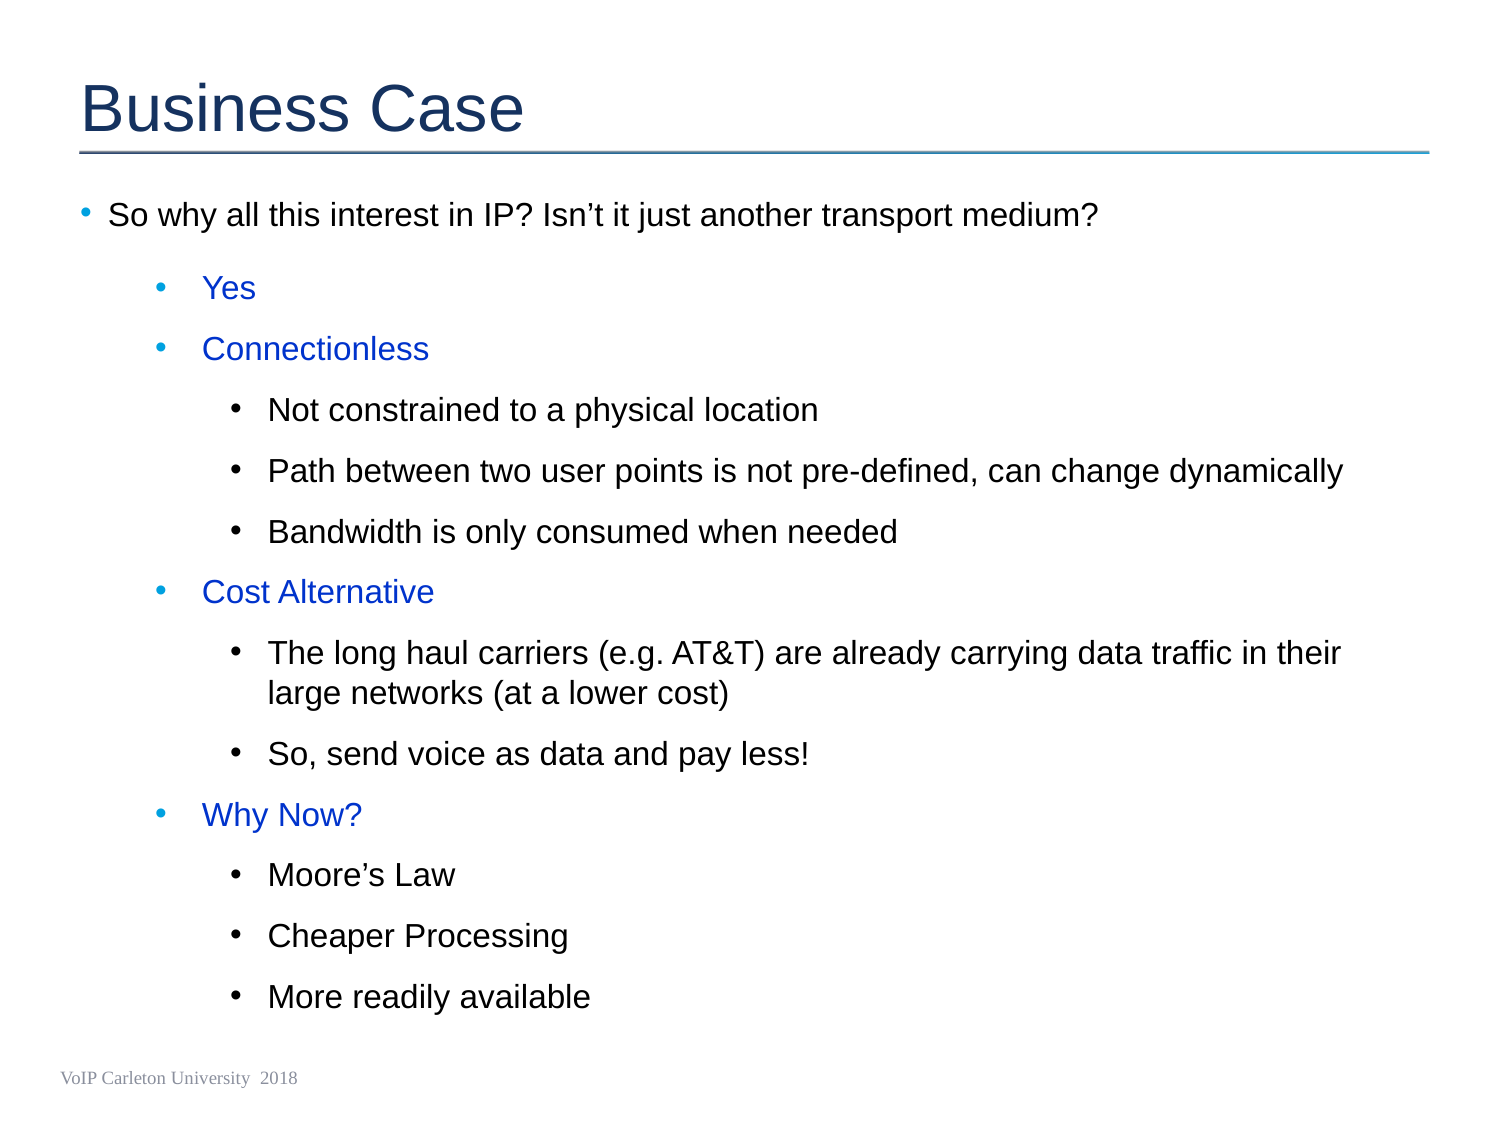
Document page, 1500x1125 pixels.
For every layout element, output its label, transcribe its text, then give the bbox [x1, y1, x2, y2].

list So why all this interest in IP? Isn’t it just another transport medium? Yes Connectionless Not constrained to a physical location Path between two user points is not pre-defined, can change dynamically Bandwidth is only consumed when needed Cost Alternative The long haul carriers (e.g. AT&T) are already carrying data traffic in their large networks (at a lower cost) So, send voice as data and pay less! Why Now? Moore’s Law Cheaper Processing More readily available [64, 185, 1415, 928]
title Business Case [65, 53, 1447, 145]
